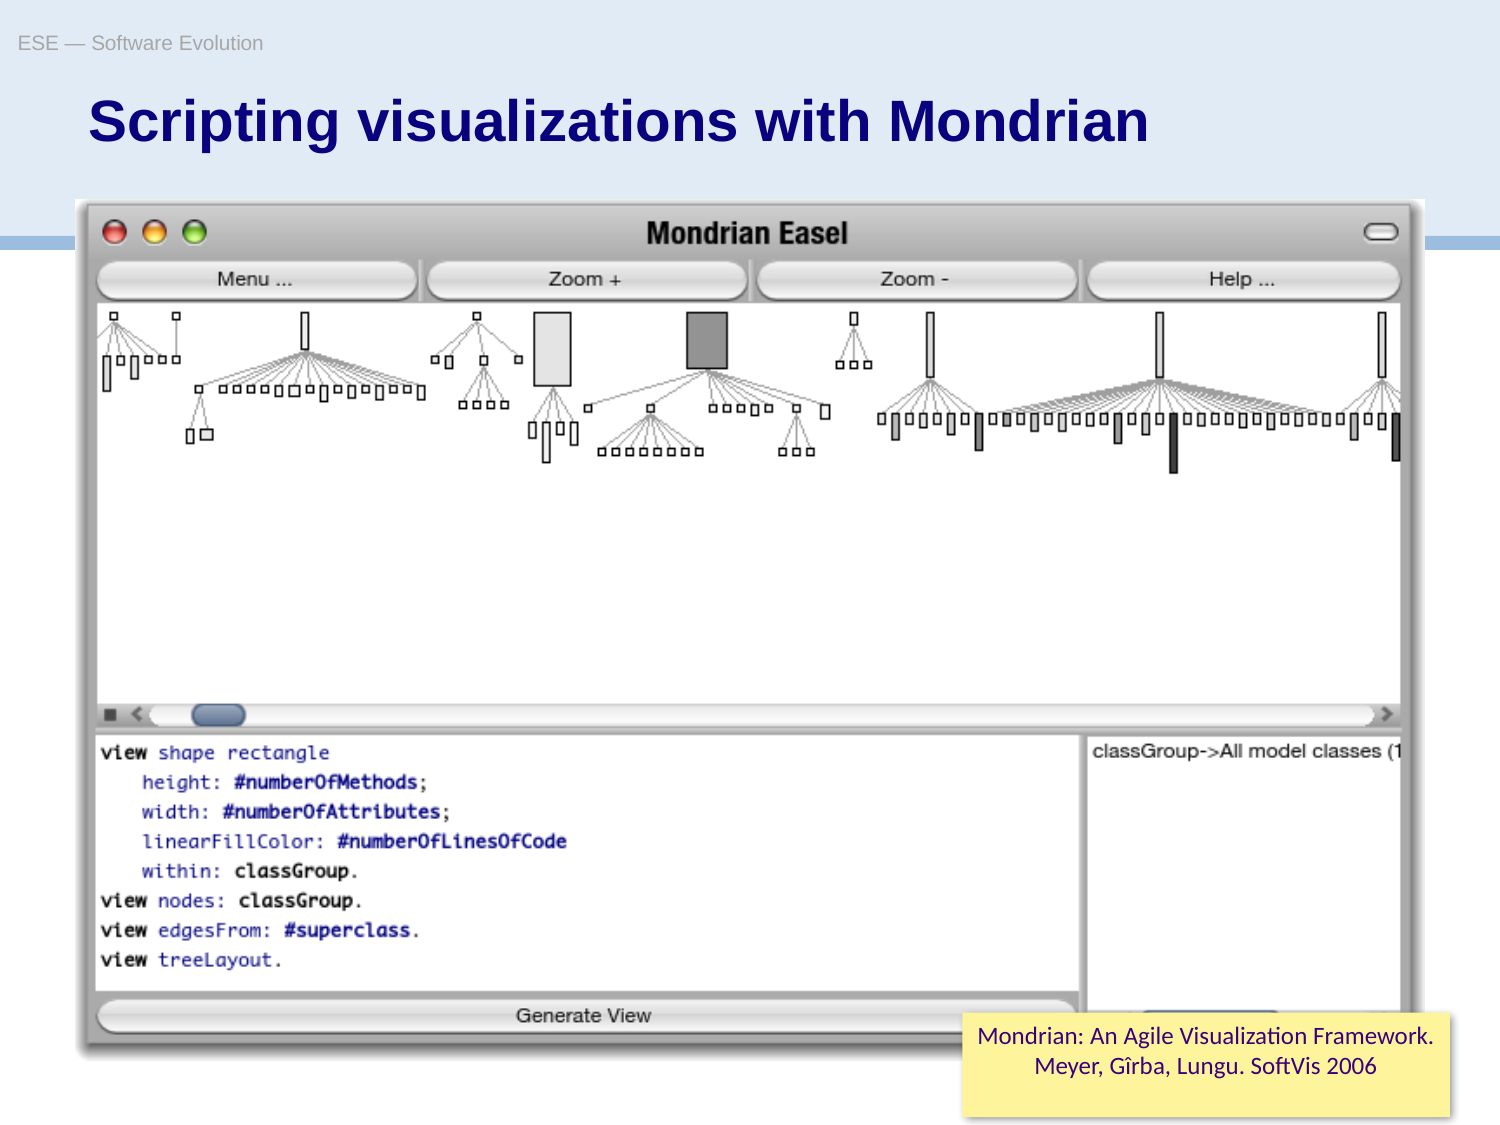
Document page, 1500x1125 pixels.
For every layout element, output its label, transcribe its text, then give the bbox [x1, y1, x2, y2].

footer ESE — Software Evolution [17, 29, 904, 72]
text_box Mondrian: An Agile Visualization Framework. Meyer, Gîrba, Lungu. SoftVis 2006 [962, 1012, 1450, 1118]
picture [74, 199, 1426, 1061]
title Scripting visualizations with Mondrian [88, 90, 1413, 198]
